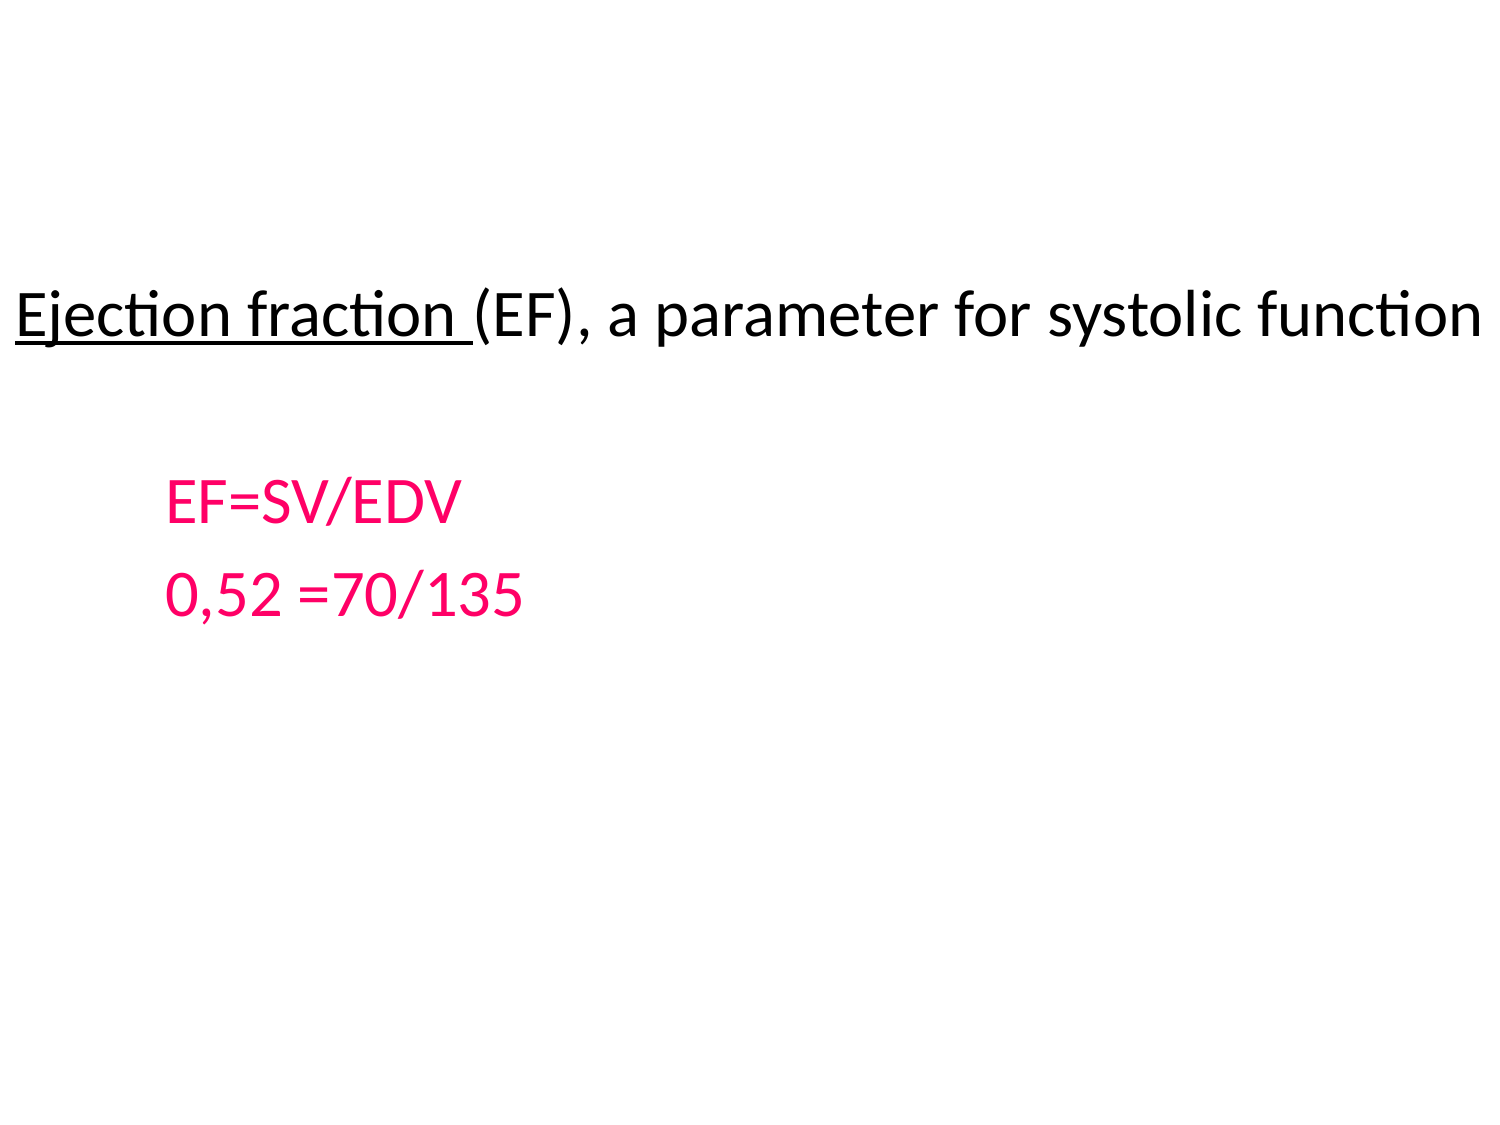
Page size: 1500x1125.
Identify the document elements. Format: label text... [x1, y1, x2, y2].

list Ejection fraction (EF), a parameter for systolic function EF=SV/EDV 0,52 =70/135 [0, 262, 1500, 1005]
